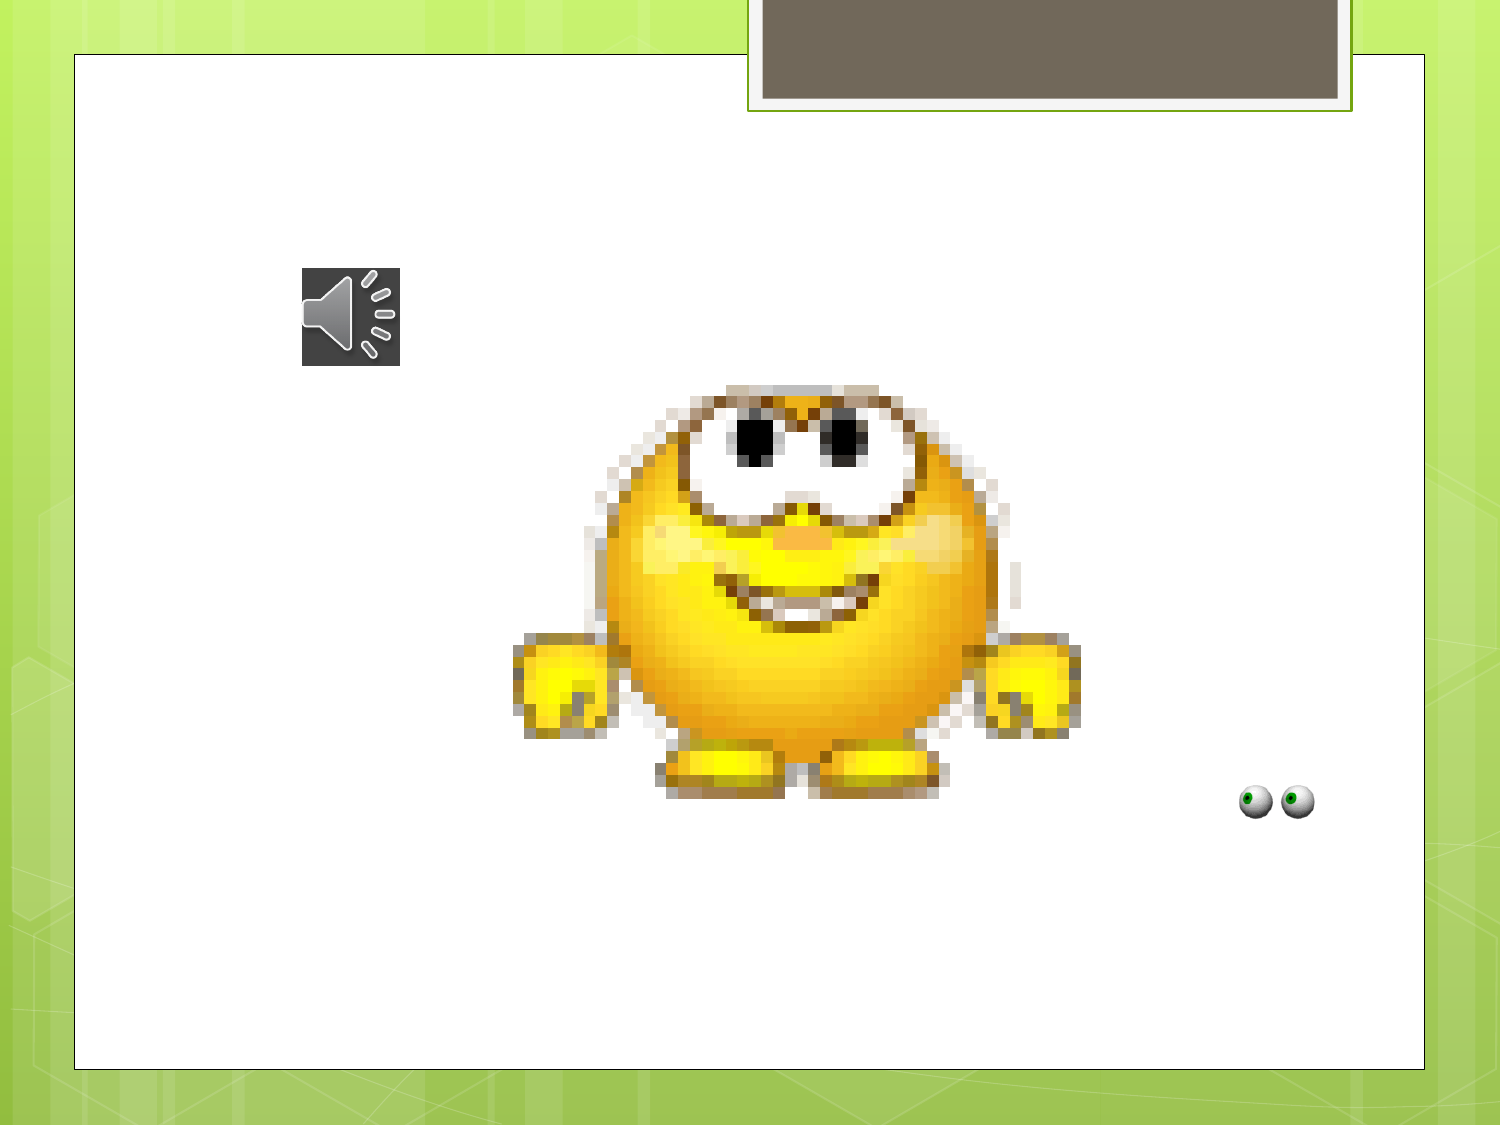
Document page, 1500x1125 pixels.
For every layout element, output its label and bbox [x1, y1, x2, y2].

picture [1233, 780, 1319, 823]
picture [513, 384, 1081, 799]
picture [300, 266, 402, 368]
